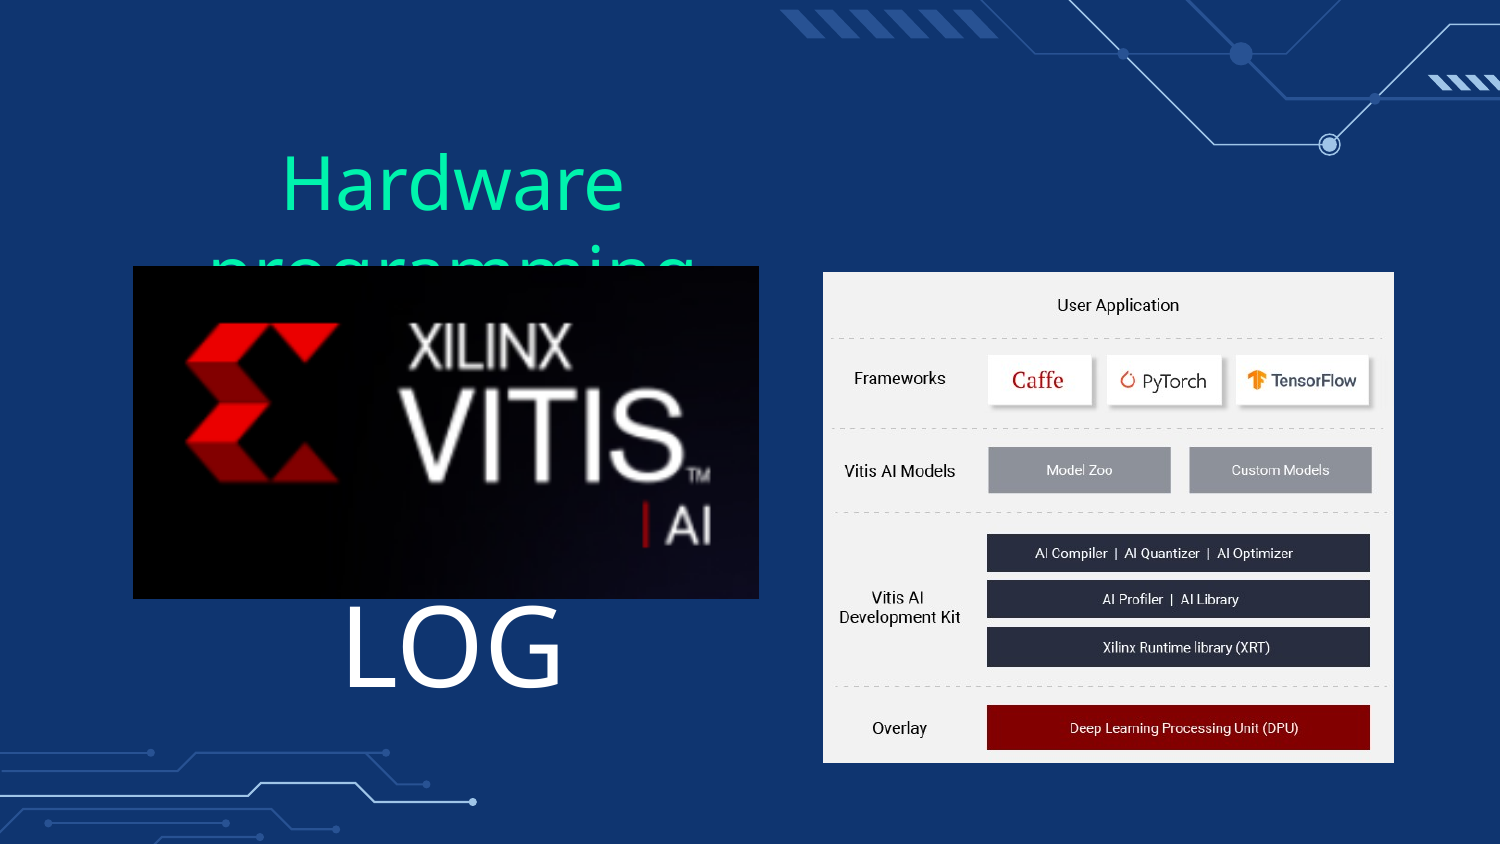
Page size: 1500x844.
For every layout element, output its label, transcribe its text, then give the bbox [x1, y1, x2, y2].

picture [823, 271, 1394, 763]
picture [133, 266, 759, 599]
title Hardware programming [116, 135, 791, 216]
